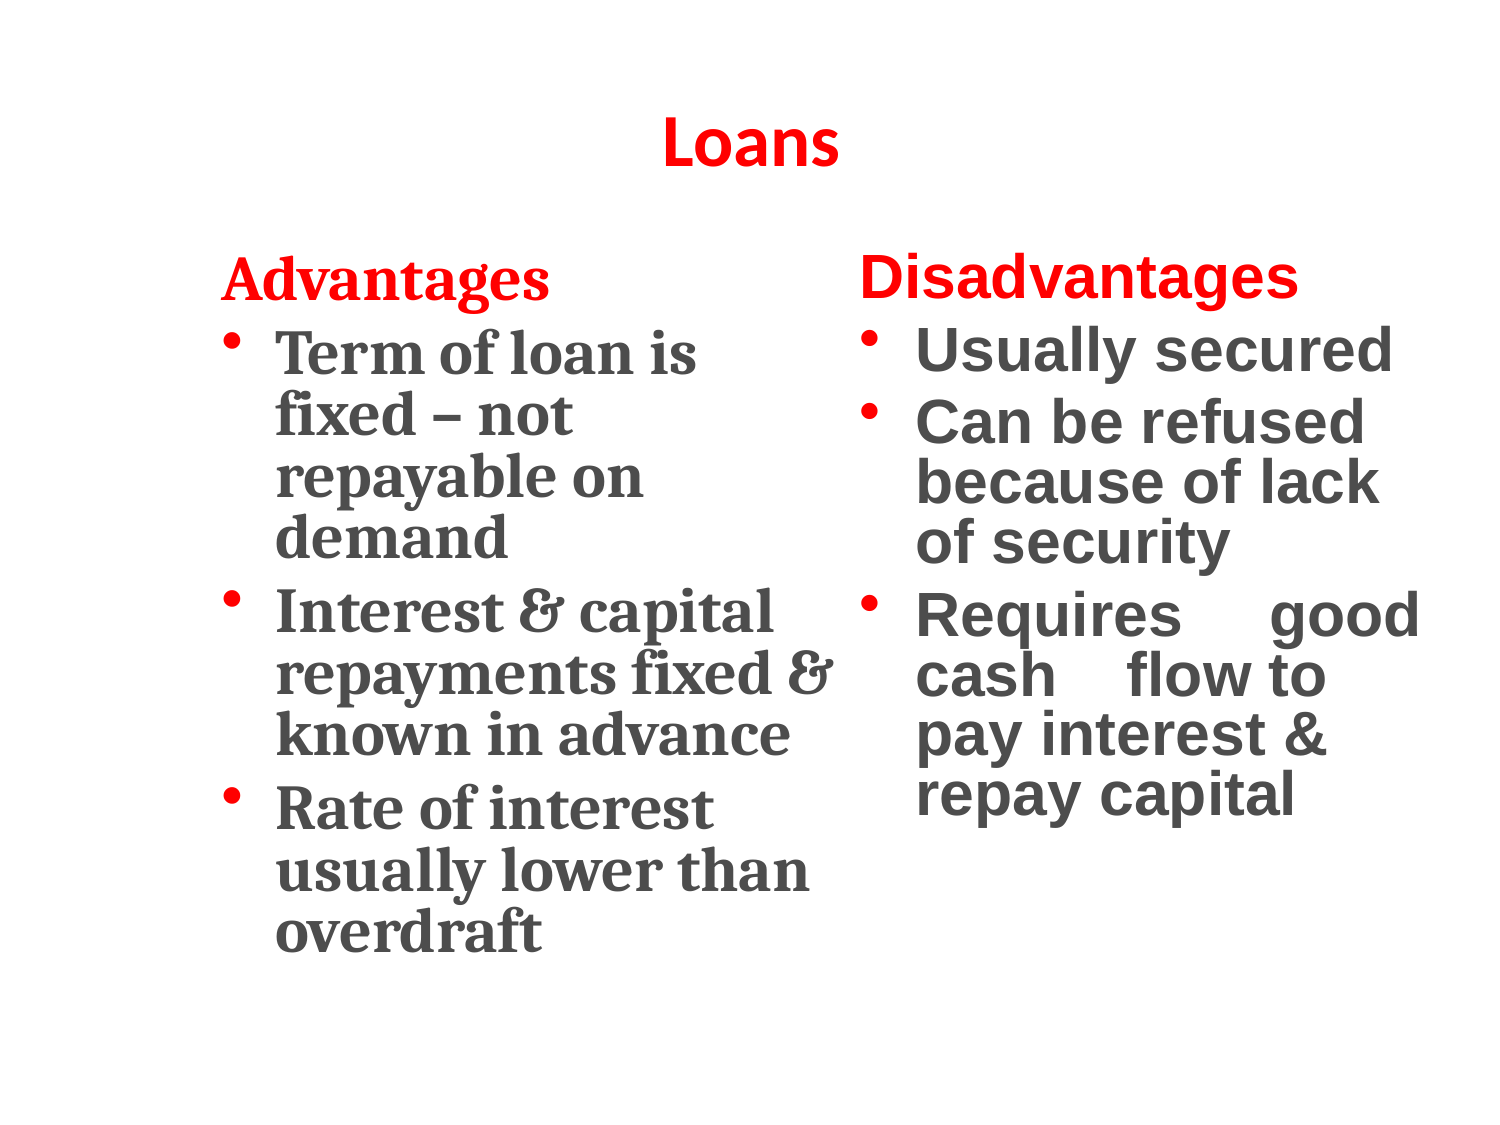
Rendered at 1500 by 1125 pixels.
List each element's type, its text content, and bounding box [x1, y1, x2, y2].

list Advantages Term of loan is fixed – not repayable on demand Interest & capital repayments fixed & known in advance Rate of interest usually lower than overdraft [206, 243, 857, 1036]
text_box Disadvantages Usually secured Can be refused because of lack of security Requires good cash flow to pay interest & repay capital [844, 243, 1447, 986]
title Loans [76, 42, 1428, 231]
